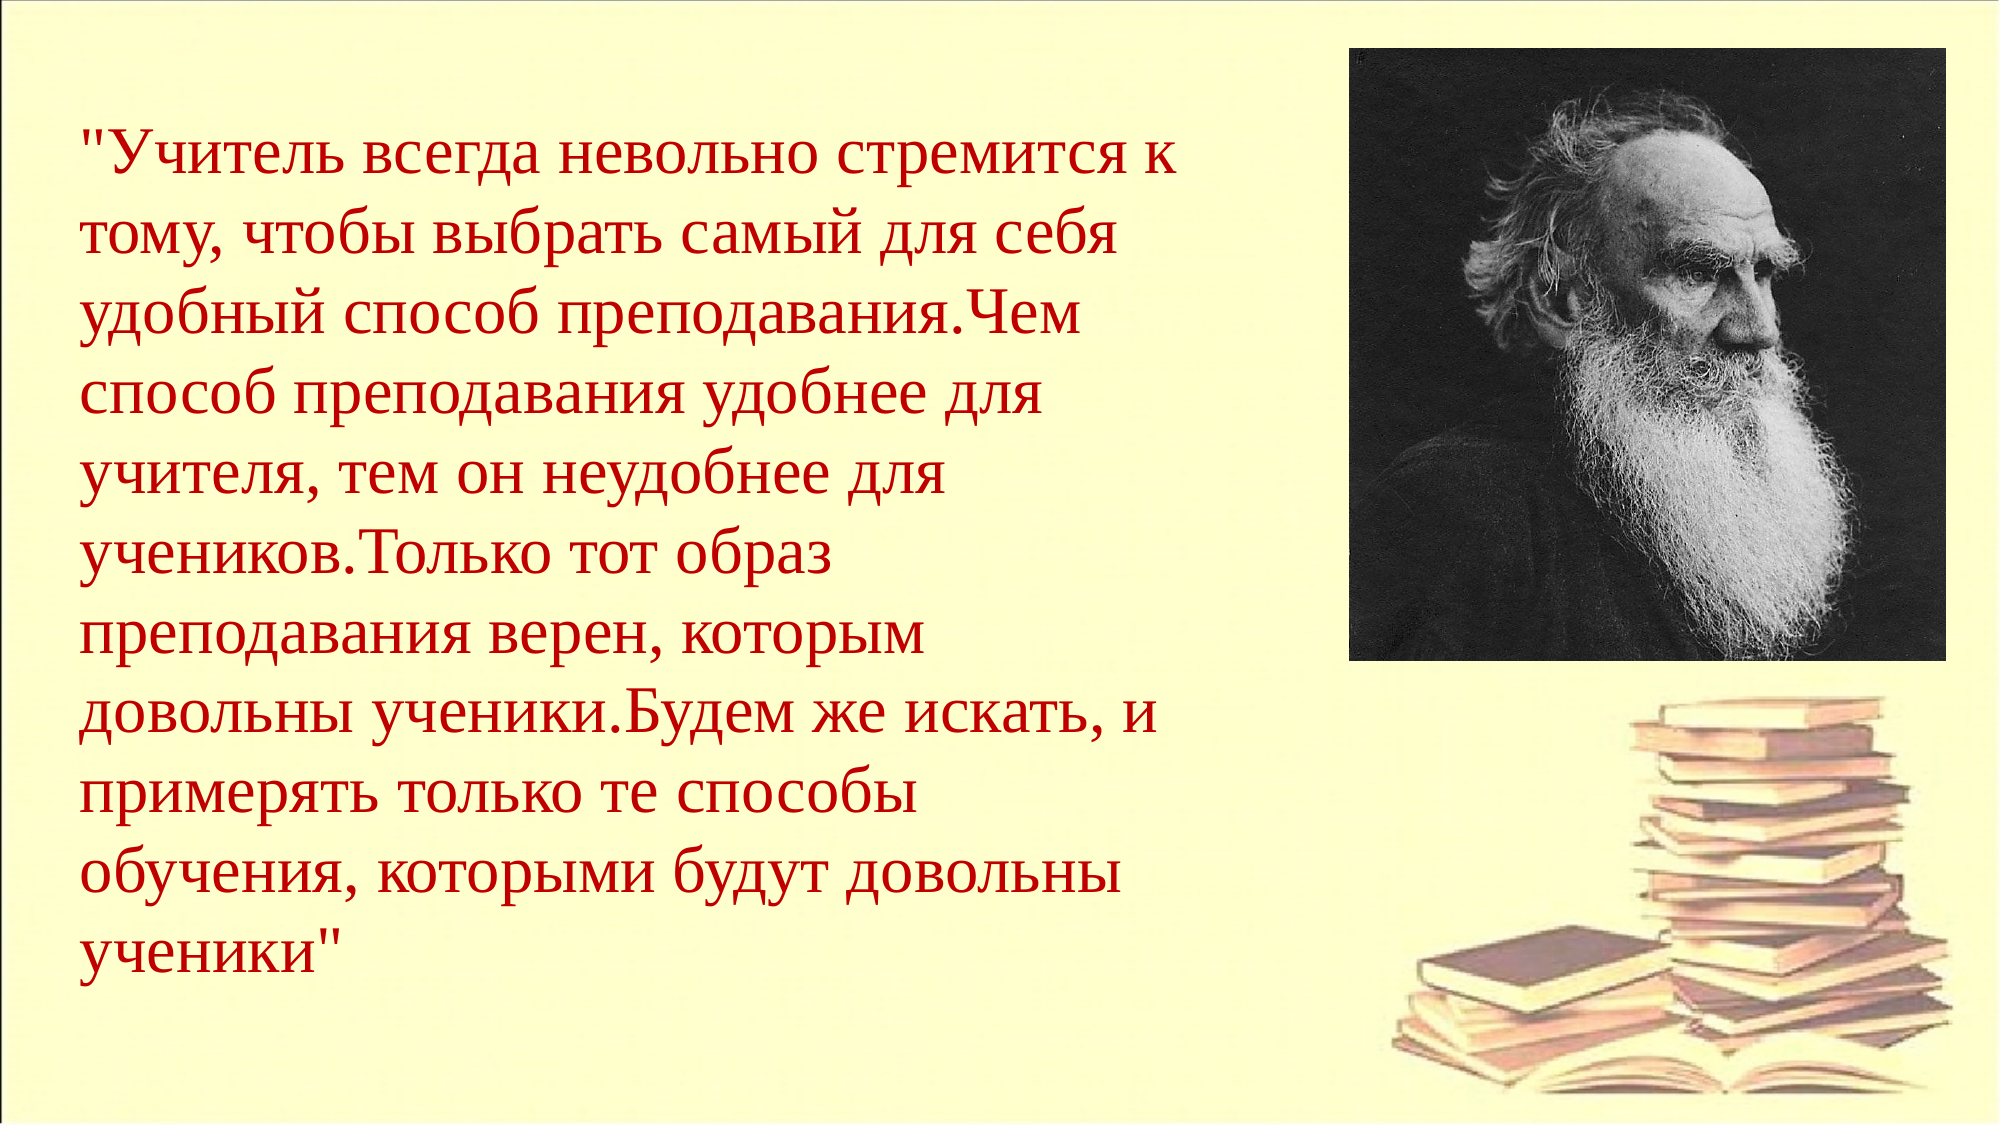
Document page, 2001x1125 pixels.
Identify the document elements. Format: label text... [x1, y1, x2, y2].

picture [0, 0, 2001, 1125]
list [1349, 47, 1946, 661]
text_box "Учитель всегда невольно стремится к тому, чтобы выбрать самый для себя удобный способ преподавания.Чем способ преподавания удобнее для учителя, тем он неудобнее для учеников.Только тот образ преподавания верен, которым довольны ученики.Будем же искать, и примерять только те способы обучения, которыми будут довольны ученики" [64, 99, 1214, 994]
